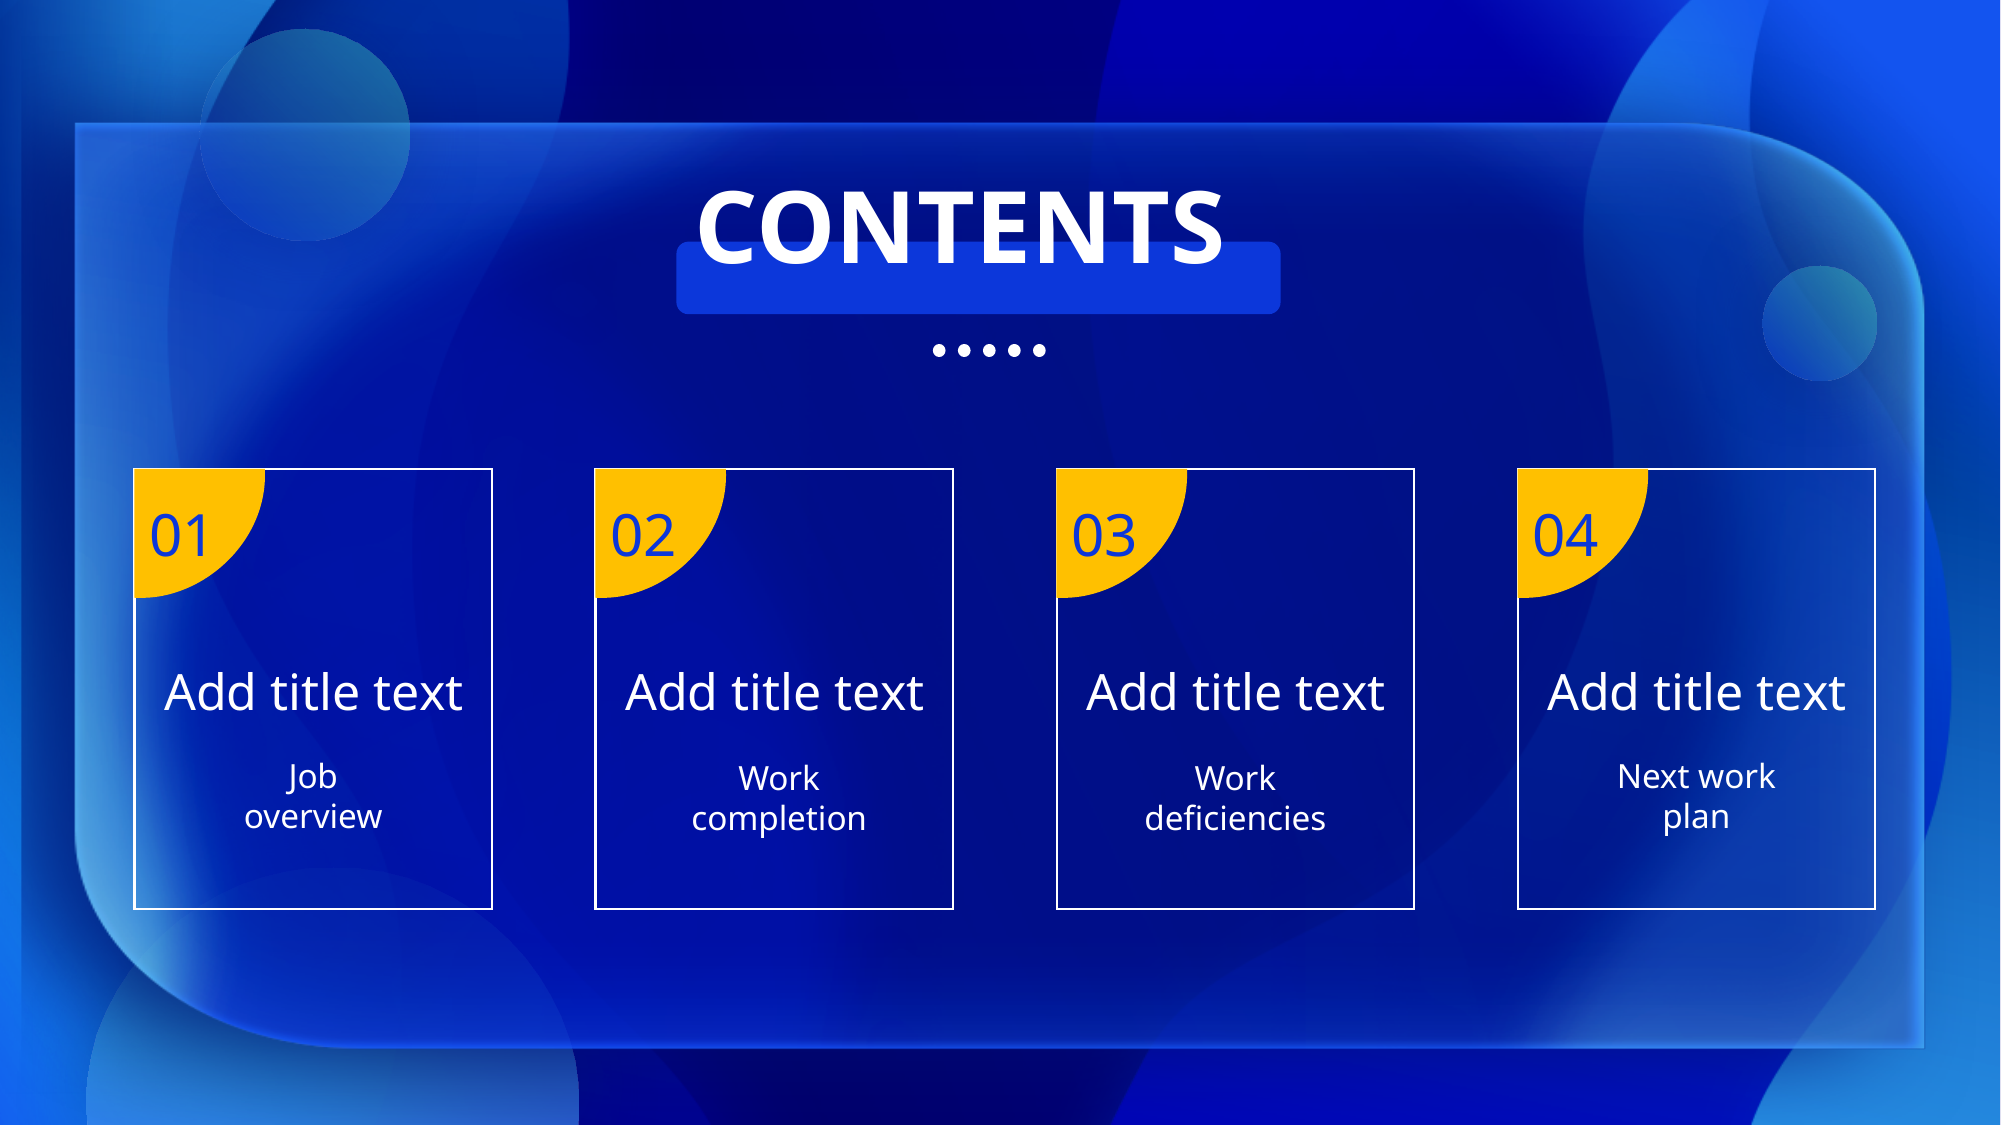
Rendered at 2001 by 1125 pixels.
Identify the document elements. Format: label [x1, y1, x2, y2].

text_box [1056, 468, 1415, 909]
text_box [134, 468, 493, 909]
picture [0, 0, 2001, 1125]
text_box [1517, 468, 1876, 909]
text_box [595, 468, 954, 909]
